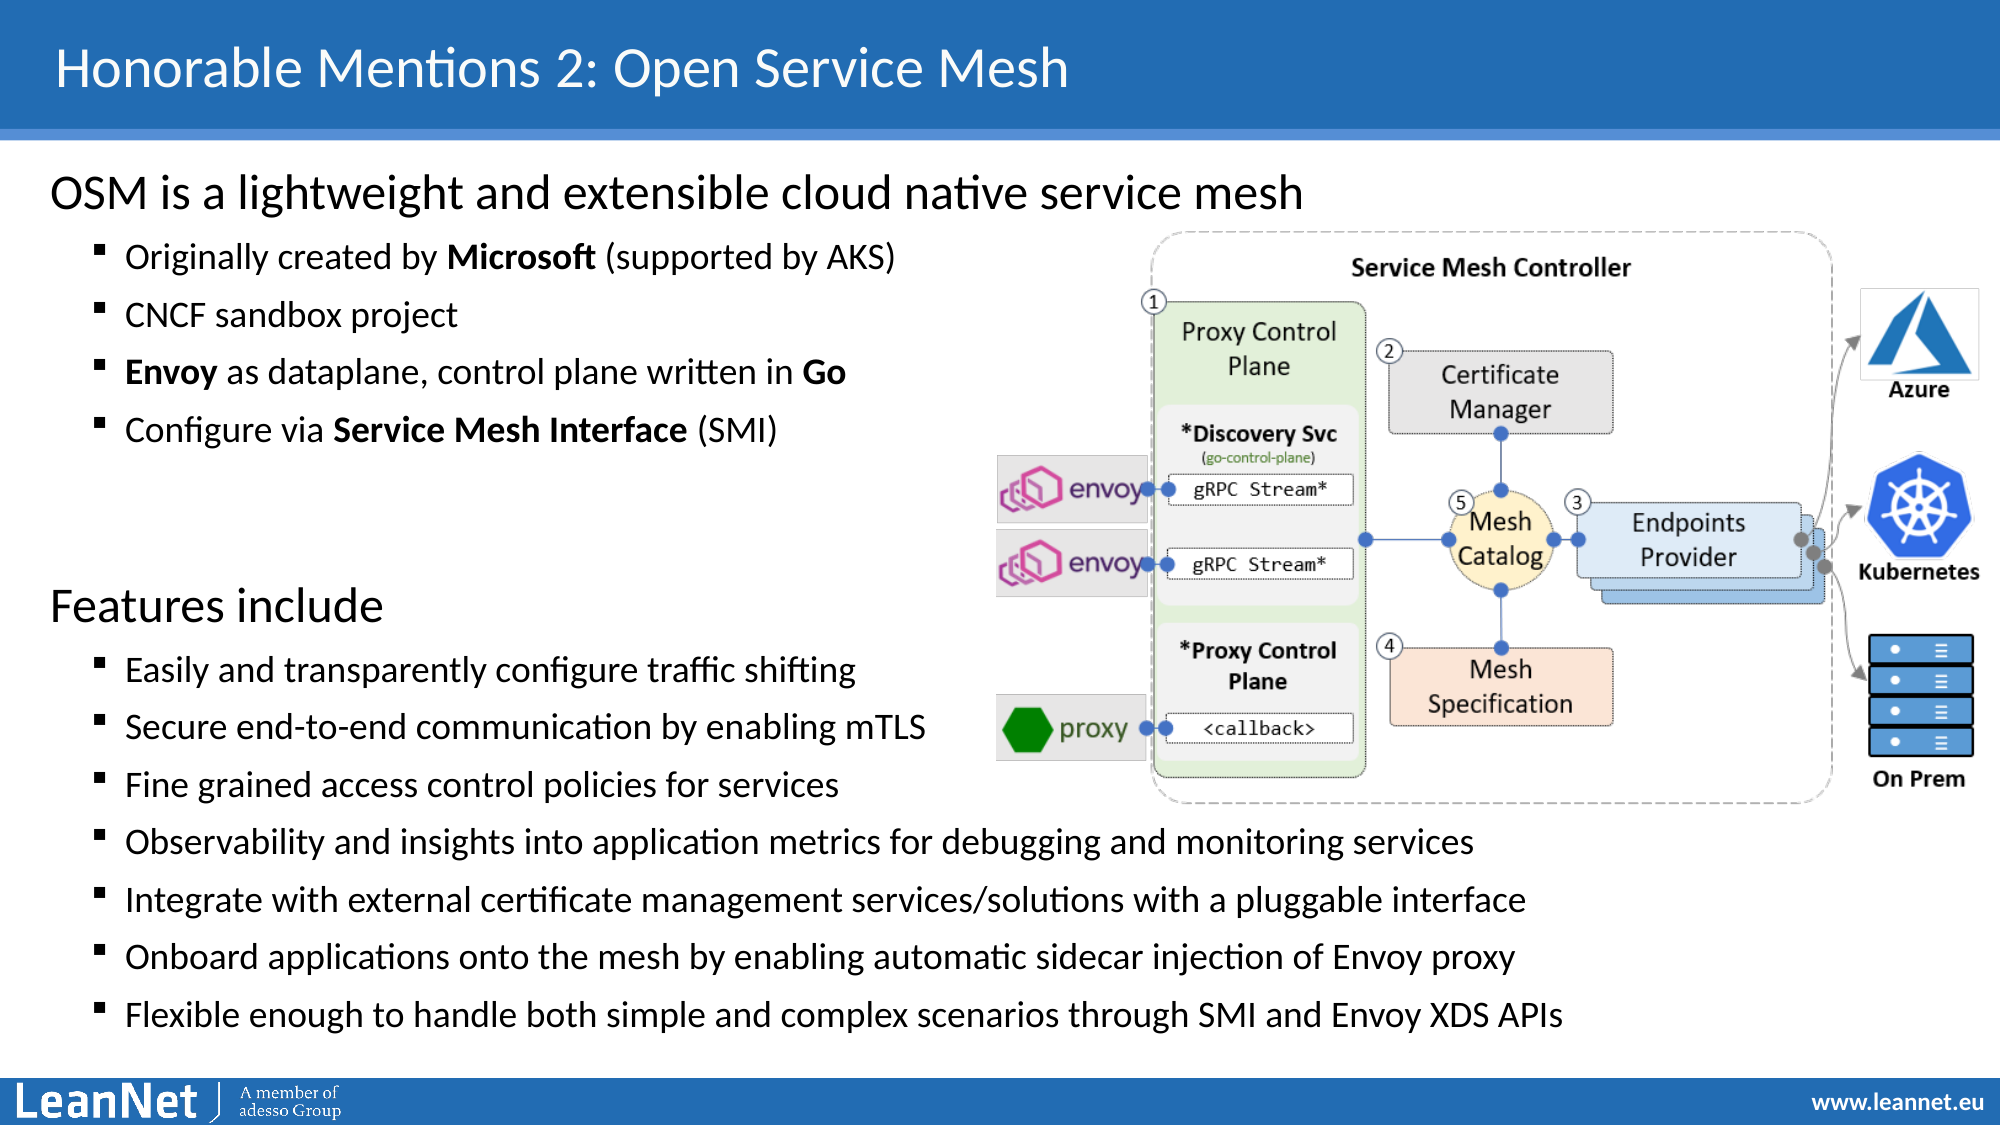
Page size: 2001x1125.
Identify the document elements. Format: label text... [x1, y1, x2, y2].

text_box OSM is a lightweight and extensible cloud native service mesh Originally created by Microsoft (supported by AKS) CNCF sandbox project Envoy as dataplane, control plane written in Go Configure via Service Mesh Interface (SMI) Features include Easily and transparently configure traffic shifting Secure end-to-end communication by enabling mTLS Fine grained access control policies for services Observability and insights into application metrics for debugging and monitoring services Integrate with external certificate management services/solutions with a pluggable interface Onboard applications onto the mesh by enabling automatic sidecar injection of Envoy proxy Flexible enough to handle both simple and complex scenarios through SMI and Envoy XDS APIs [35, 152, 1874, 1106]
picture [996, 231, 2000, 809]
picture [232, 1106, 351, 1125]
picture [0, 1077, 197, 1125]
picture [208, 1106, 220, 1123]
title Honorable Mentions 2: Open Service Mesh [40, 0, 1506, 129]
